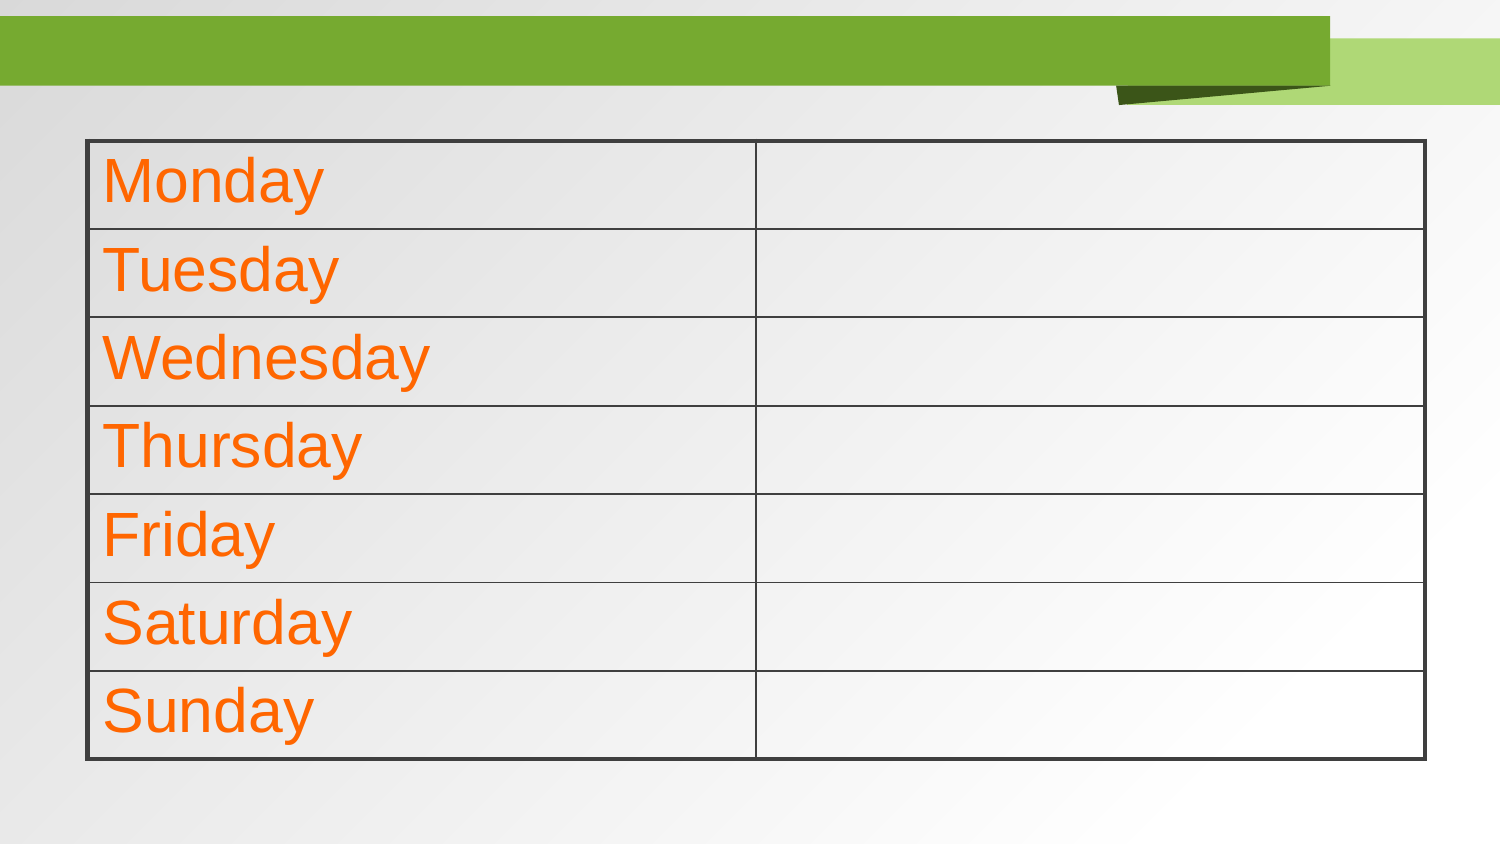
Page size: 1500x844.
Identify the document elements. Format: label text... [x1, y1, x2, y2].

table_cell Thursday [90, 407, 755, 493]
table_cell [757, 672, 1423, 757]
table_header [757, 143, 1423, 228]
table_cell Tuesday [90, 230, 755, 316]
table_cell [757, 407, 1423, 493]
table_cell Saturday [90, 583, 755, 670]
table_cell [757, 583, 1423, 670]
table_cell [757, 495, 1423, 582]
table_cell [757, 318, 1423, 405]
table_cell Sunday [90, 672, 755, 757]
table_cell Wednesday [90, 318, 755, 405]
table_cell [757, 230, 1423, 316]
table_header Monday [90, 143, 755, 228]
table_cell Friday [90, 495, 755, 582]
